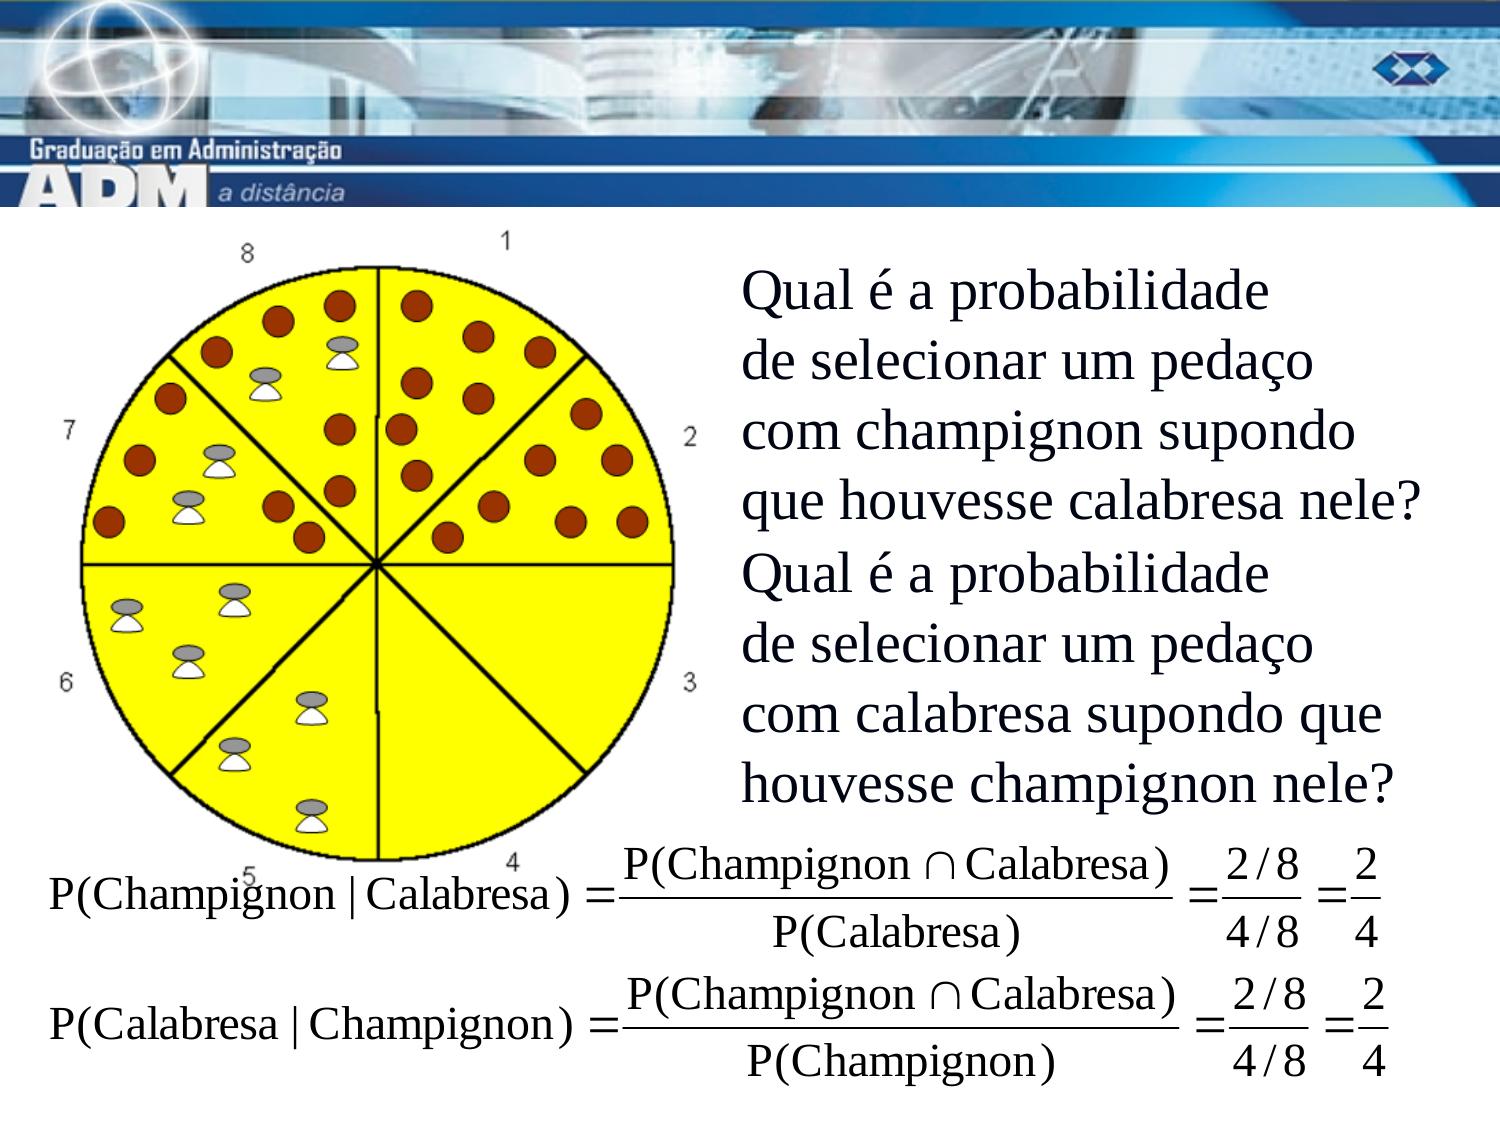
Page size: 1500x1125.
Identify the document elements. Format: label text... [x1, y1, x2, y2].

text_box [40, 834, 1392, 963]
text_box Qual é a probabilidade de selecionar um pedaço com calabresa supondo que houvesse champignon nele? [726, 527, 1438, 822]
text_box Qual é a probabilidade de selecionar um pedaço com champignon supondo que houvesse calabresa nele? [726, 243, 1438, 527]
picture [0, 0, 1500, 207]
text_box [41, 964, 1400, 1095]
slide_number 19 [1074, 1025, 1425, 1104]
picture [52, 219, 707, 834]
